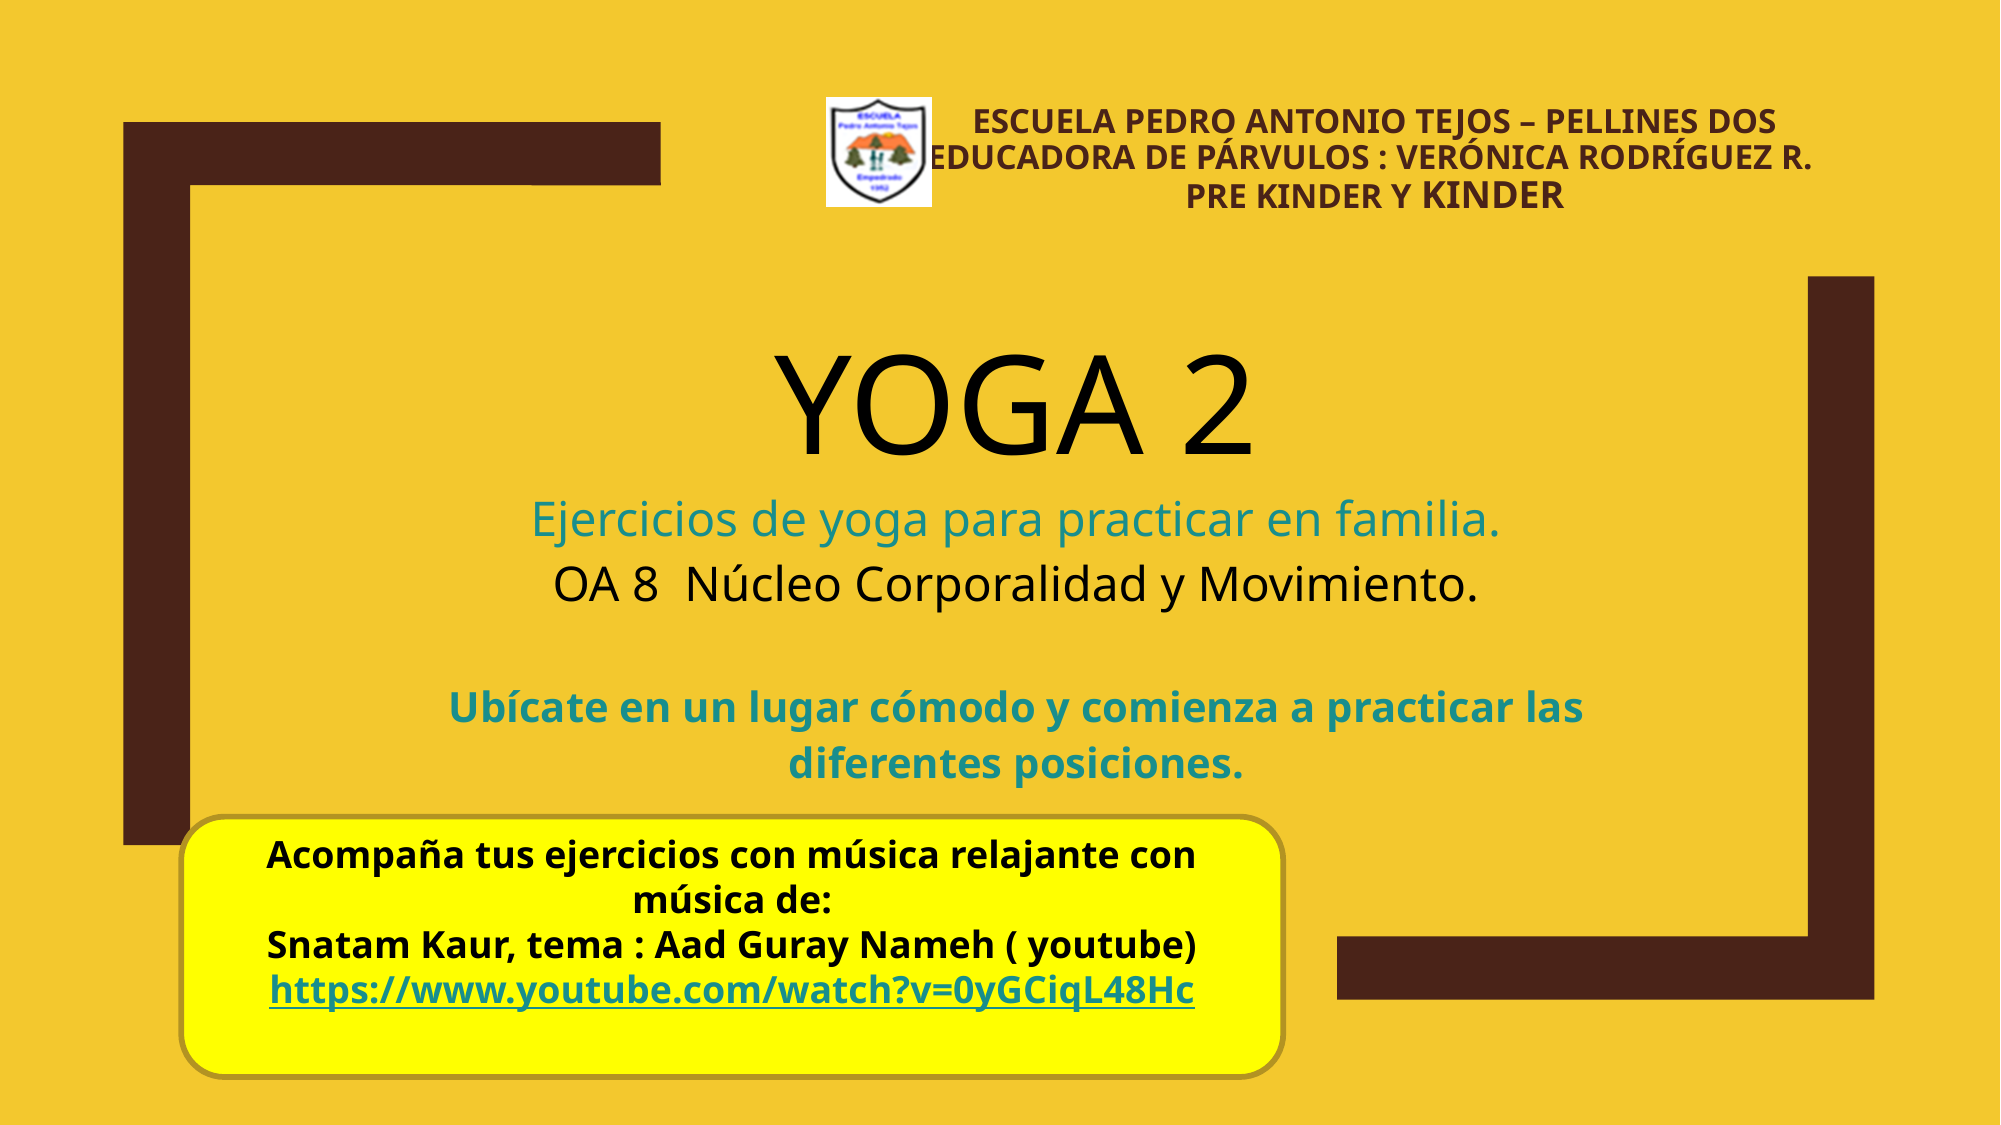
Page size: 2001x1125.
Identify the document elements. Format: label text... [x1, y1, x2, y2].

text_box Acompaña tus ejercicios con música relajante con música de: Snatam Kaur, tema : Aad Guray Nameh ( youtube) https://www.youtube.com/watch?v=0yGCiqL48Hc [178, 813, 1287, 1080]
subtitle YOGA 2 Ejercicios de yoga para practicar en familia. OA 8 Núcleo Corporalidad y Movimiento. Ubícate en un lugar cómodo y comienza a practicar las diferentes posiciones. [383, 289, 1650, 798]
title ESCUELA PEDRO ANTONIO TEJOS – PELLINES DOS EDUCADORA DE PÁRVULOS : VERÓNICA RODRÍGUEZ R. PRE KINDER Y KINDER [897, 97, 1853, 405]
picture [826, 97, 932, 207]
